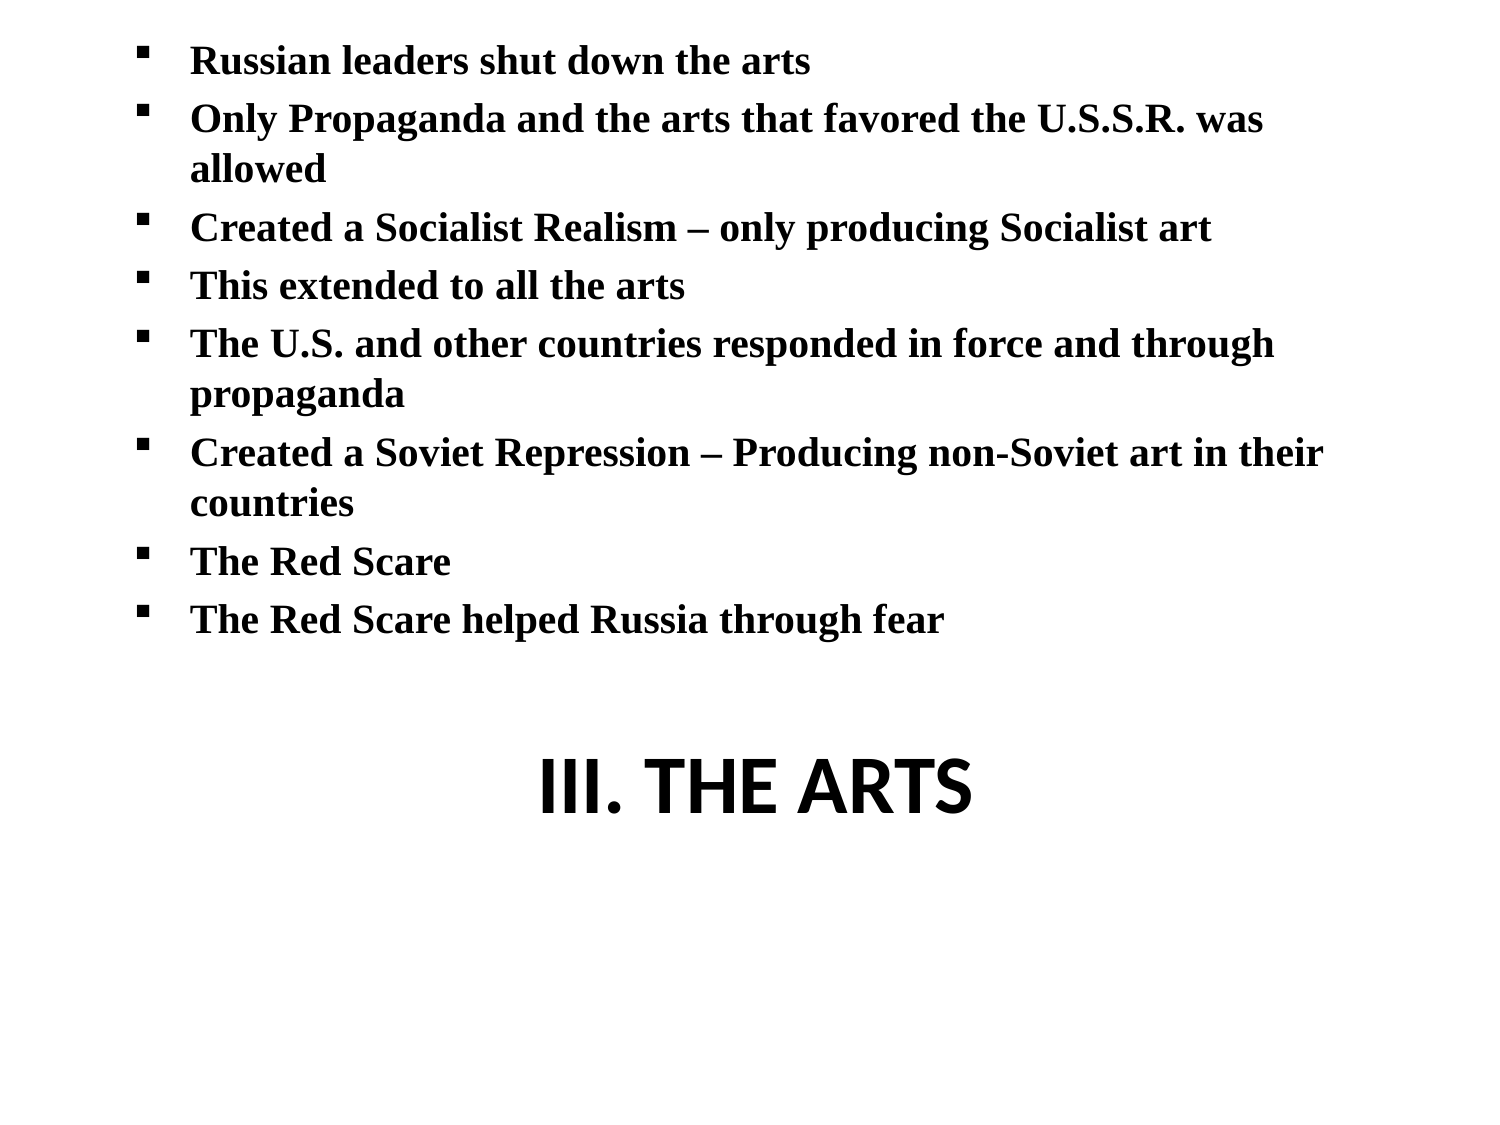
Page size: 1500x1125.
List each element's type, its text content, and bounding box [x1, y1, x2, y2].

list Russian leaders shut down the arts Only Propaganda and the arts that favored the U.S.S.R. was allowed Created a Socialist Realism – only producing Socialist art This extended to all the arts The U.S. and other countries responded in force and through propaganda Created a Soviet Repression – Producing non-Soviet art in their countries The Red Scare The Red Scare helped Russia through fear [118, 24, 1394, 723]
title III. The Arts [118, 723, 1394, 947]
